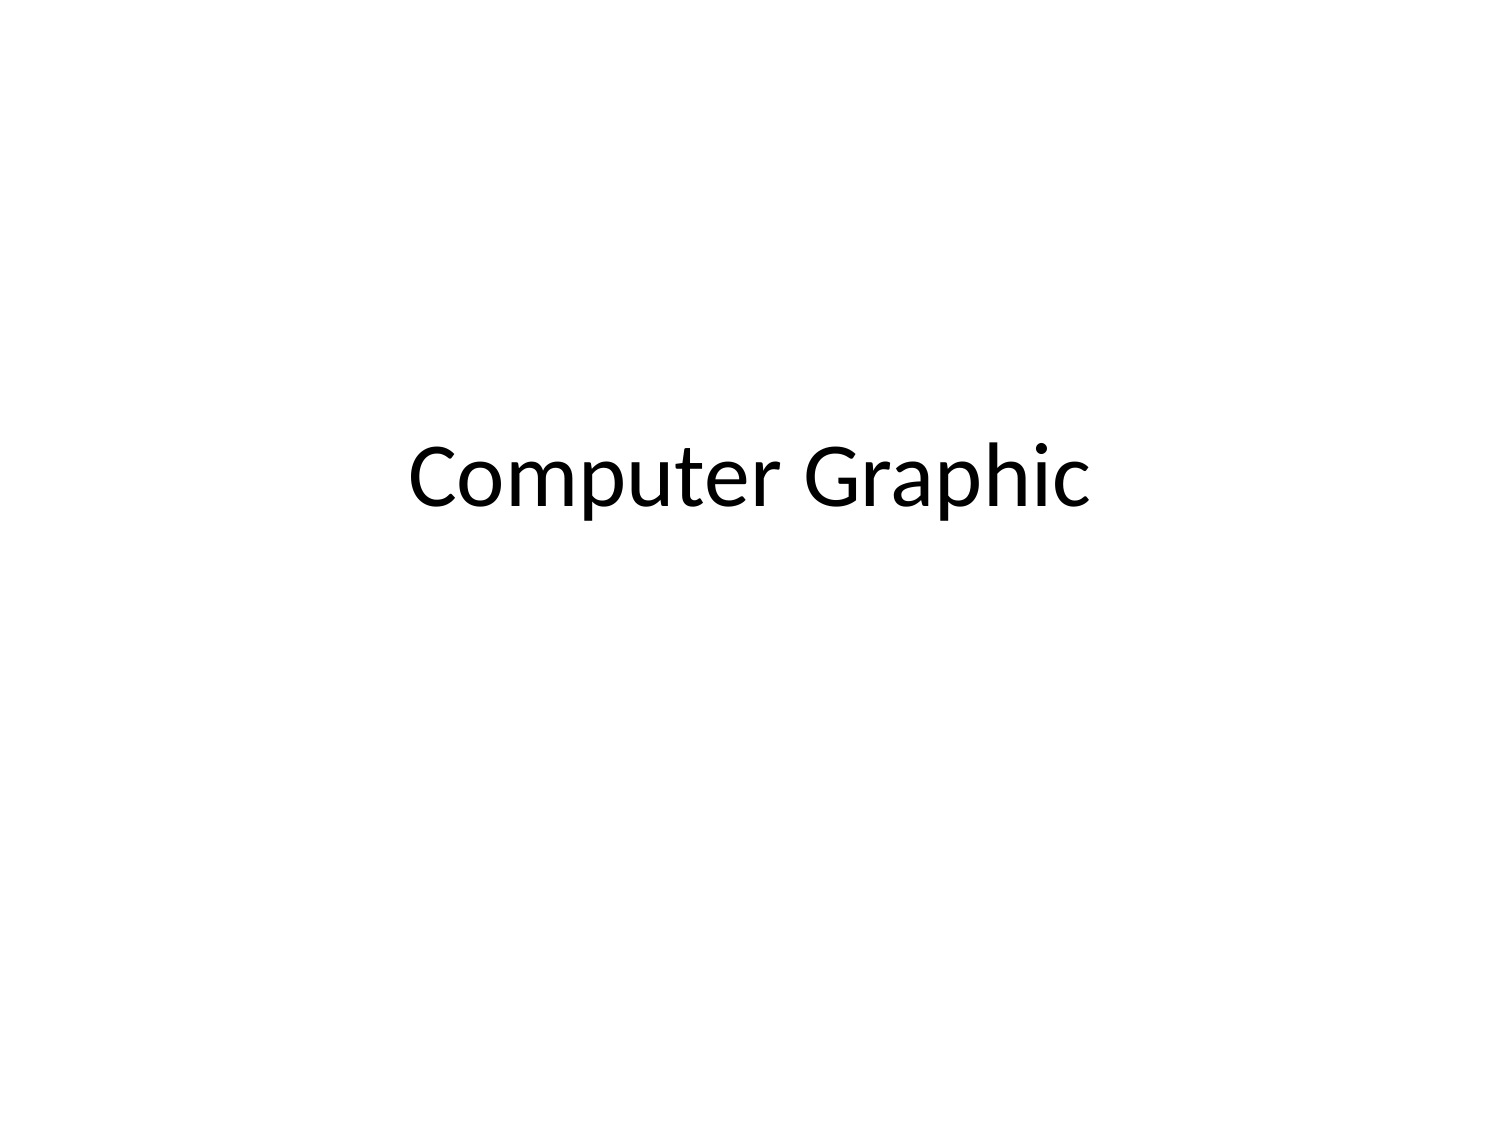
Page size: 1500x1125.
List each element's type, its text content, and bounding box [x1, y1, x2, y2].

title Computer Graphic [112, 349, 1388, 591]
